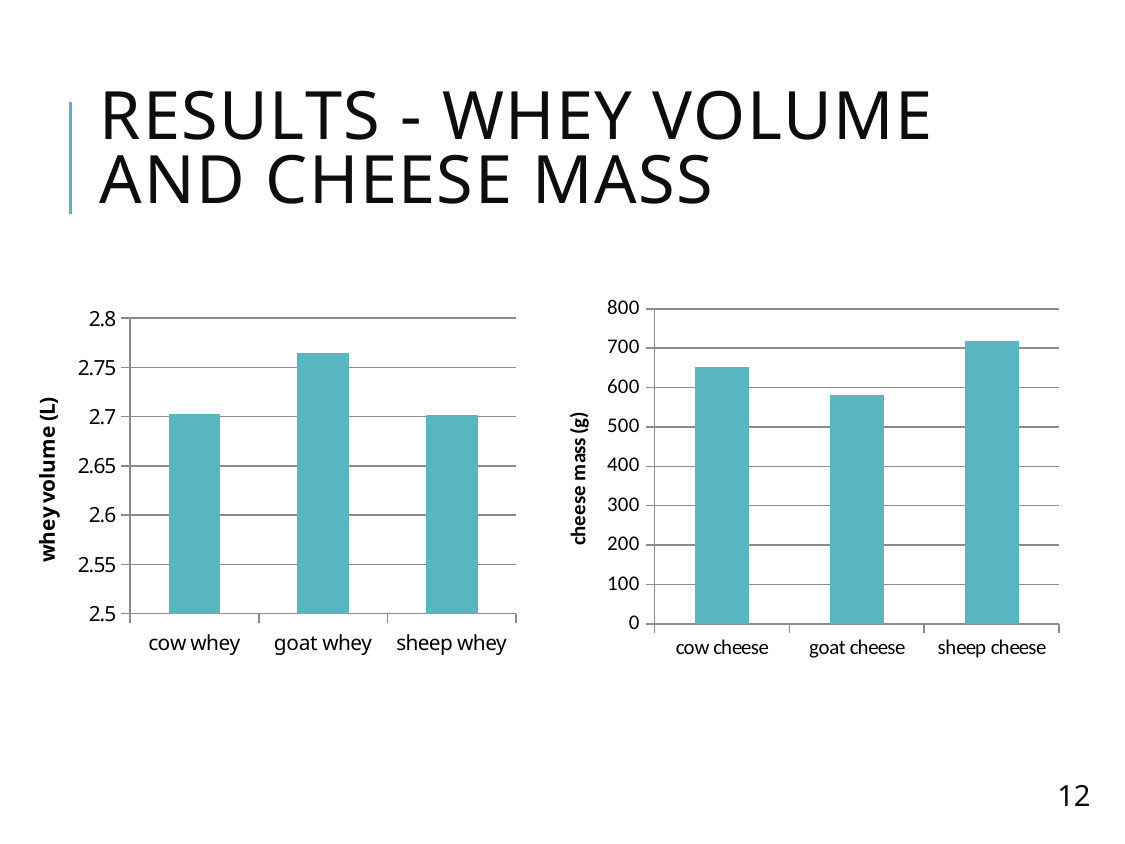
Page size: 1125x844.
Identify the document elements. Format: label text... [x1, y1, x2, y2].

title Results - whey volume and cheese mass [84, 72, 1087, 167]
chart [0, 296, 527, 665]
chart [545, 281, 1083, 673]
slide_number 12 [1042, 764, 1110, 830]
